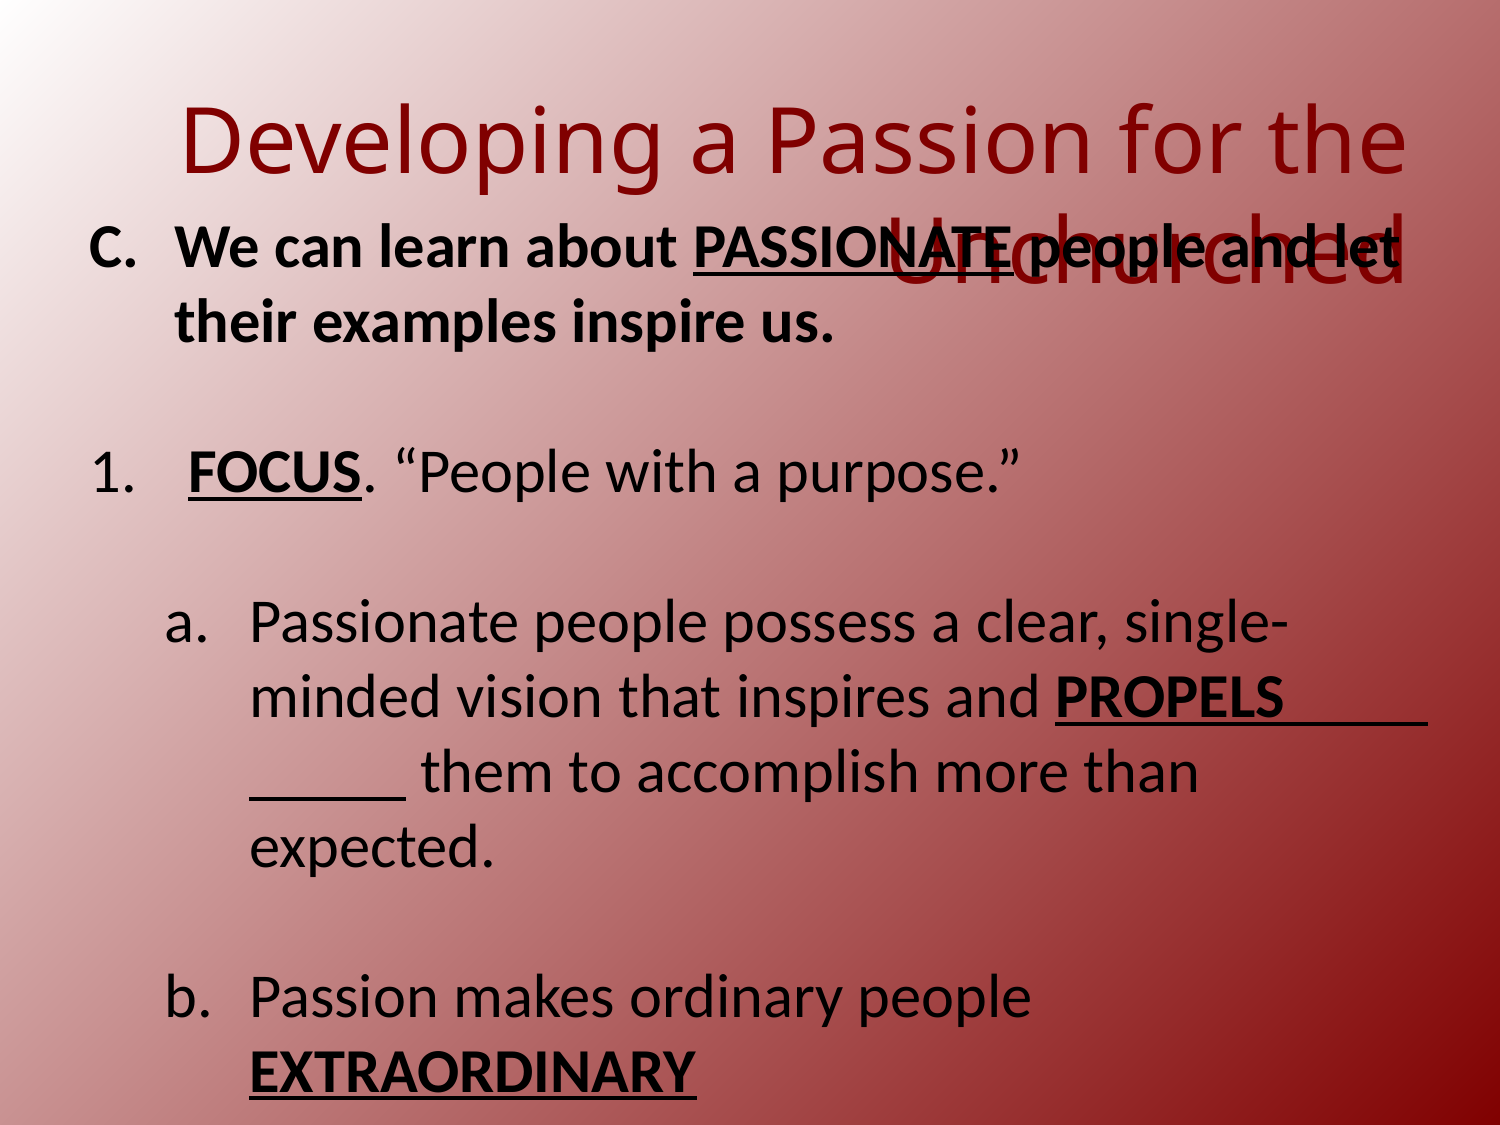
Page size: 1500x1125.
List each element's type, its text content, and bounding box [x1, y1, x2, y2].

text_box Developing a Passion for the Unchurched [74, 74, 1425, 233]
text_box We can learn about passionate people and let their examples inspire us. FOCUS. “People with a purpose.” Passionate people possess a clear, single-minded vision that inspires and PROPELS them to accomplish more than expected. Passion makes ordinary people EXTRAORDINARY [75, 198, 1450, 1125]
